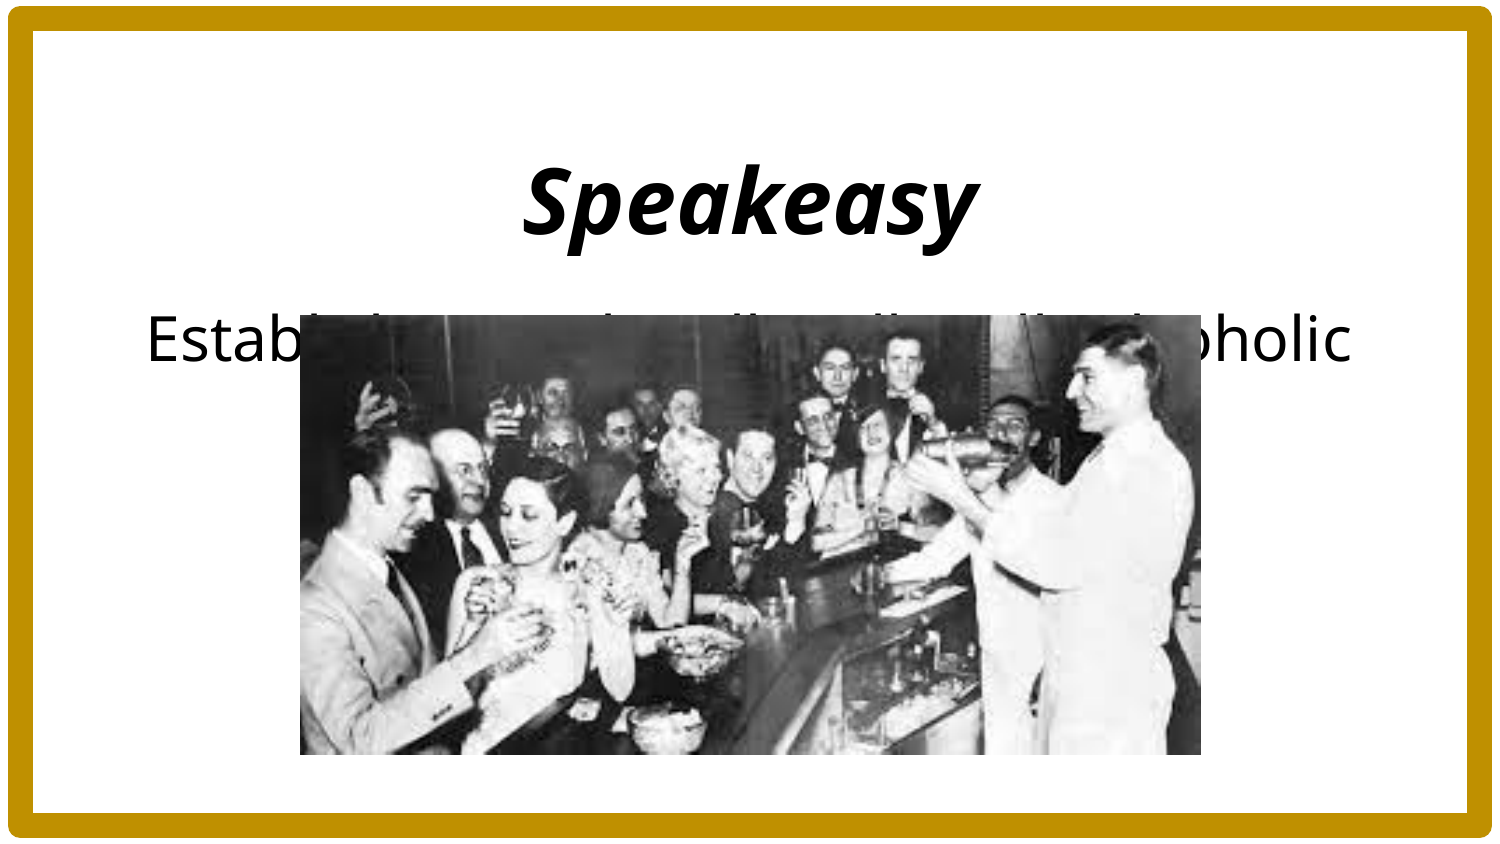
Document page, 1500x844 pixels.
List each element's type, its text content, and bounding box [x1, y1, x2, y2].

title Speakeasy Establishment that illegally sells alcoholic beverages [20, 18, 1480, 826]
picture [299, 315, 1201, 755]
